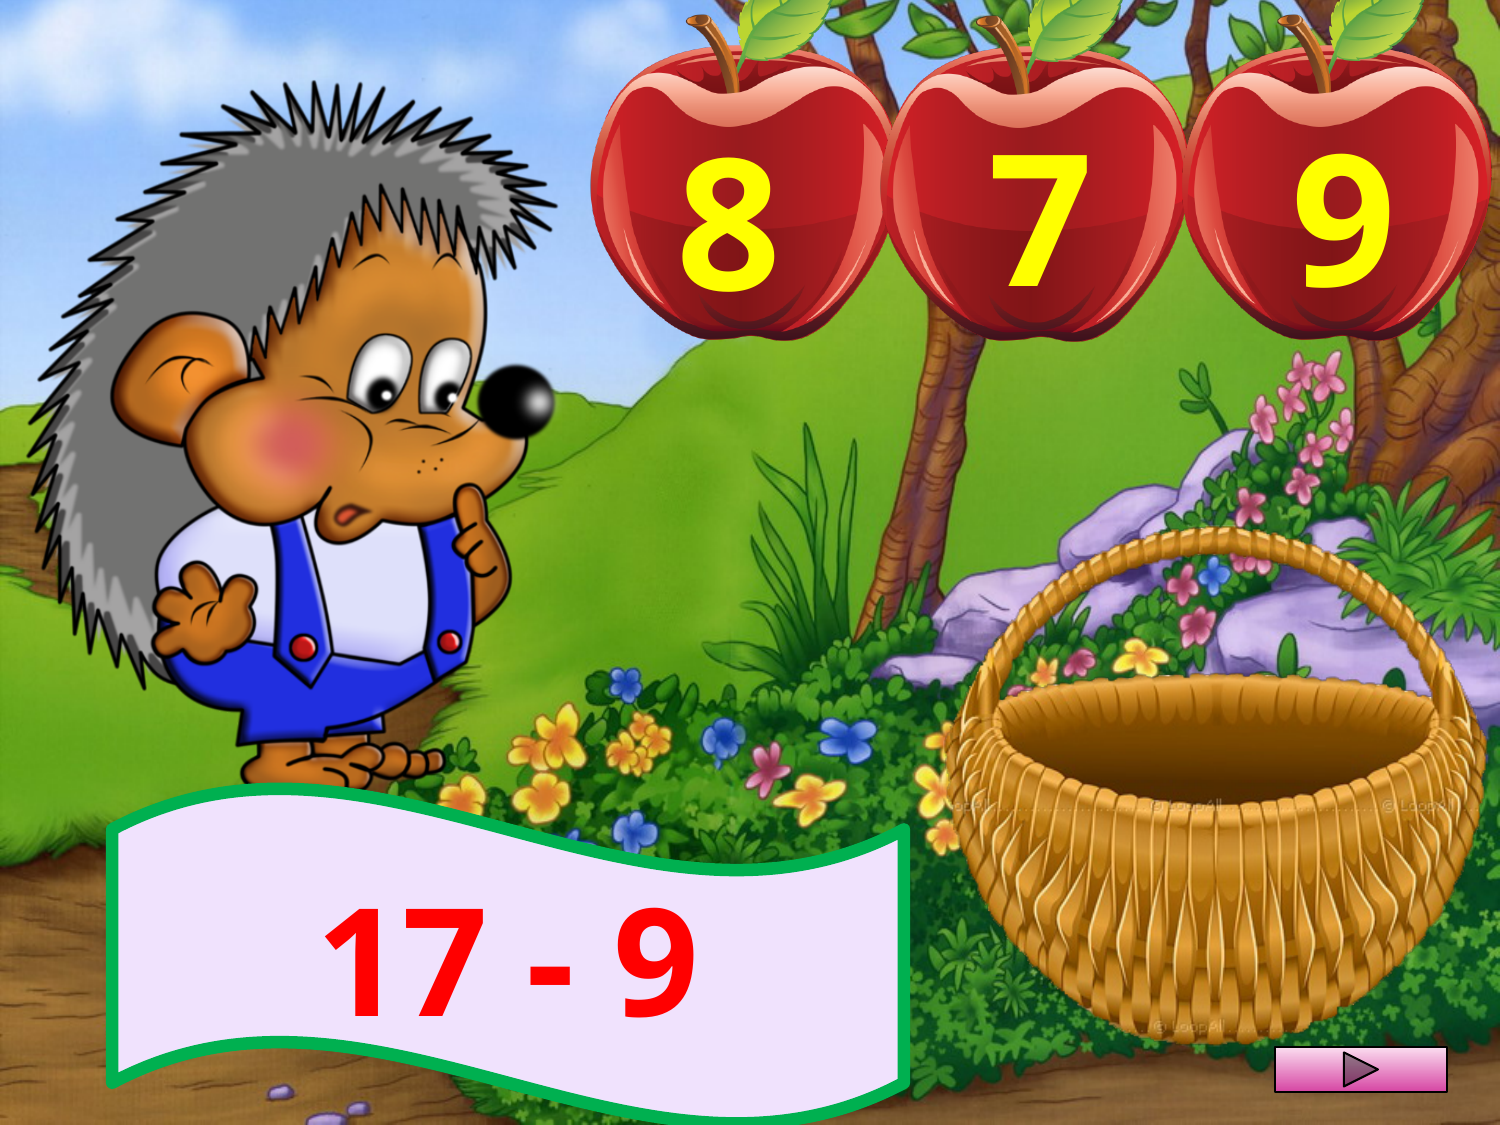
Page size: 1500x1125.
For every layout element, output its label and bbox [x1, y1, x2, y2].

text_box [1145, 0, 1496, 363]
picture [0, 0, 1500, 1125]
text_box [554, 0, 838, 363]
text_box [843, 0, 1140, 364]
